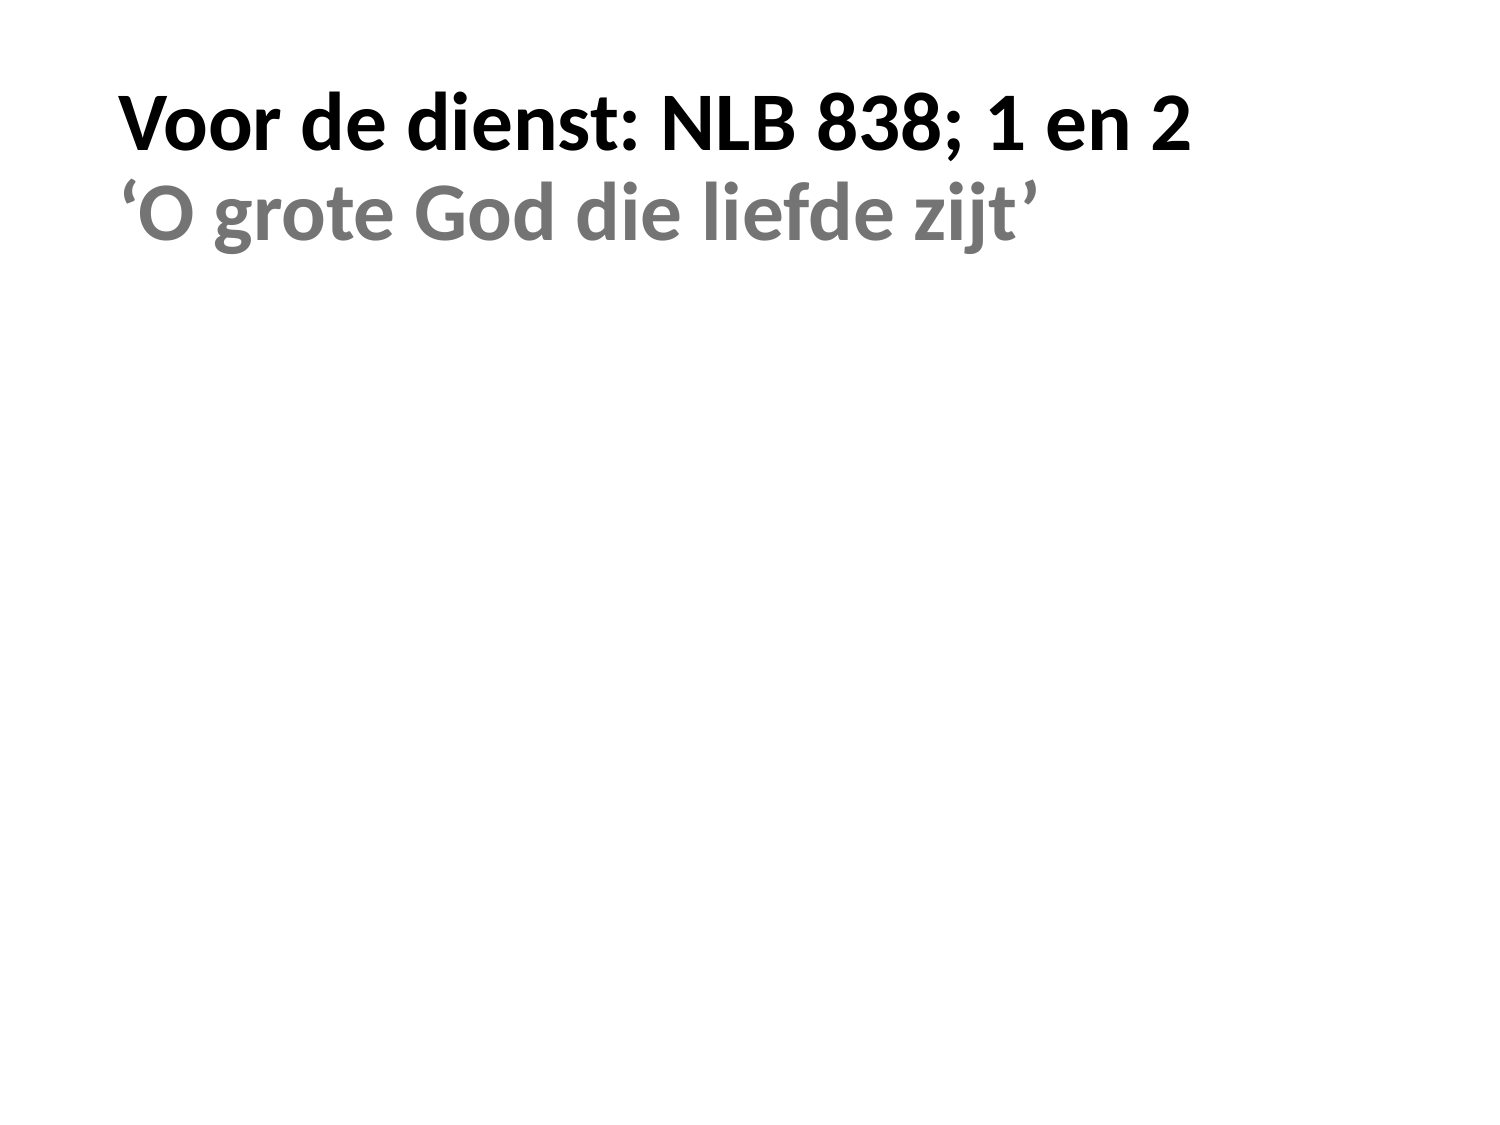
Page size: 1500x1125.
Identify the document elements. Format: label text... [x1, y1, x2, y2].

title Voor de dienst: NLB 838; 1 en 2 ‘O grote God die liefde zijt’ [103, 59, 1397, 278]
